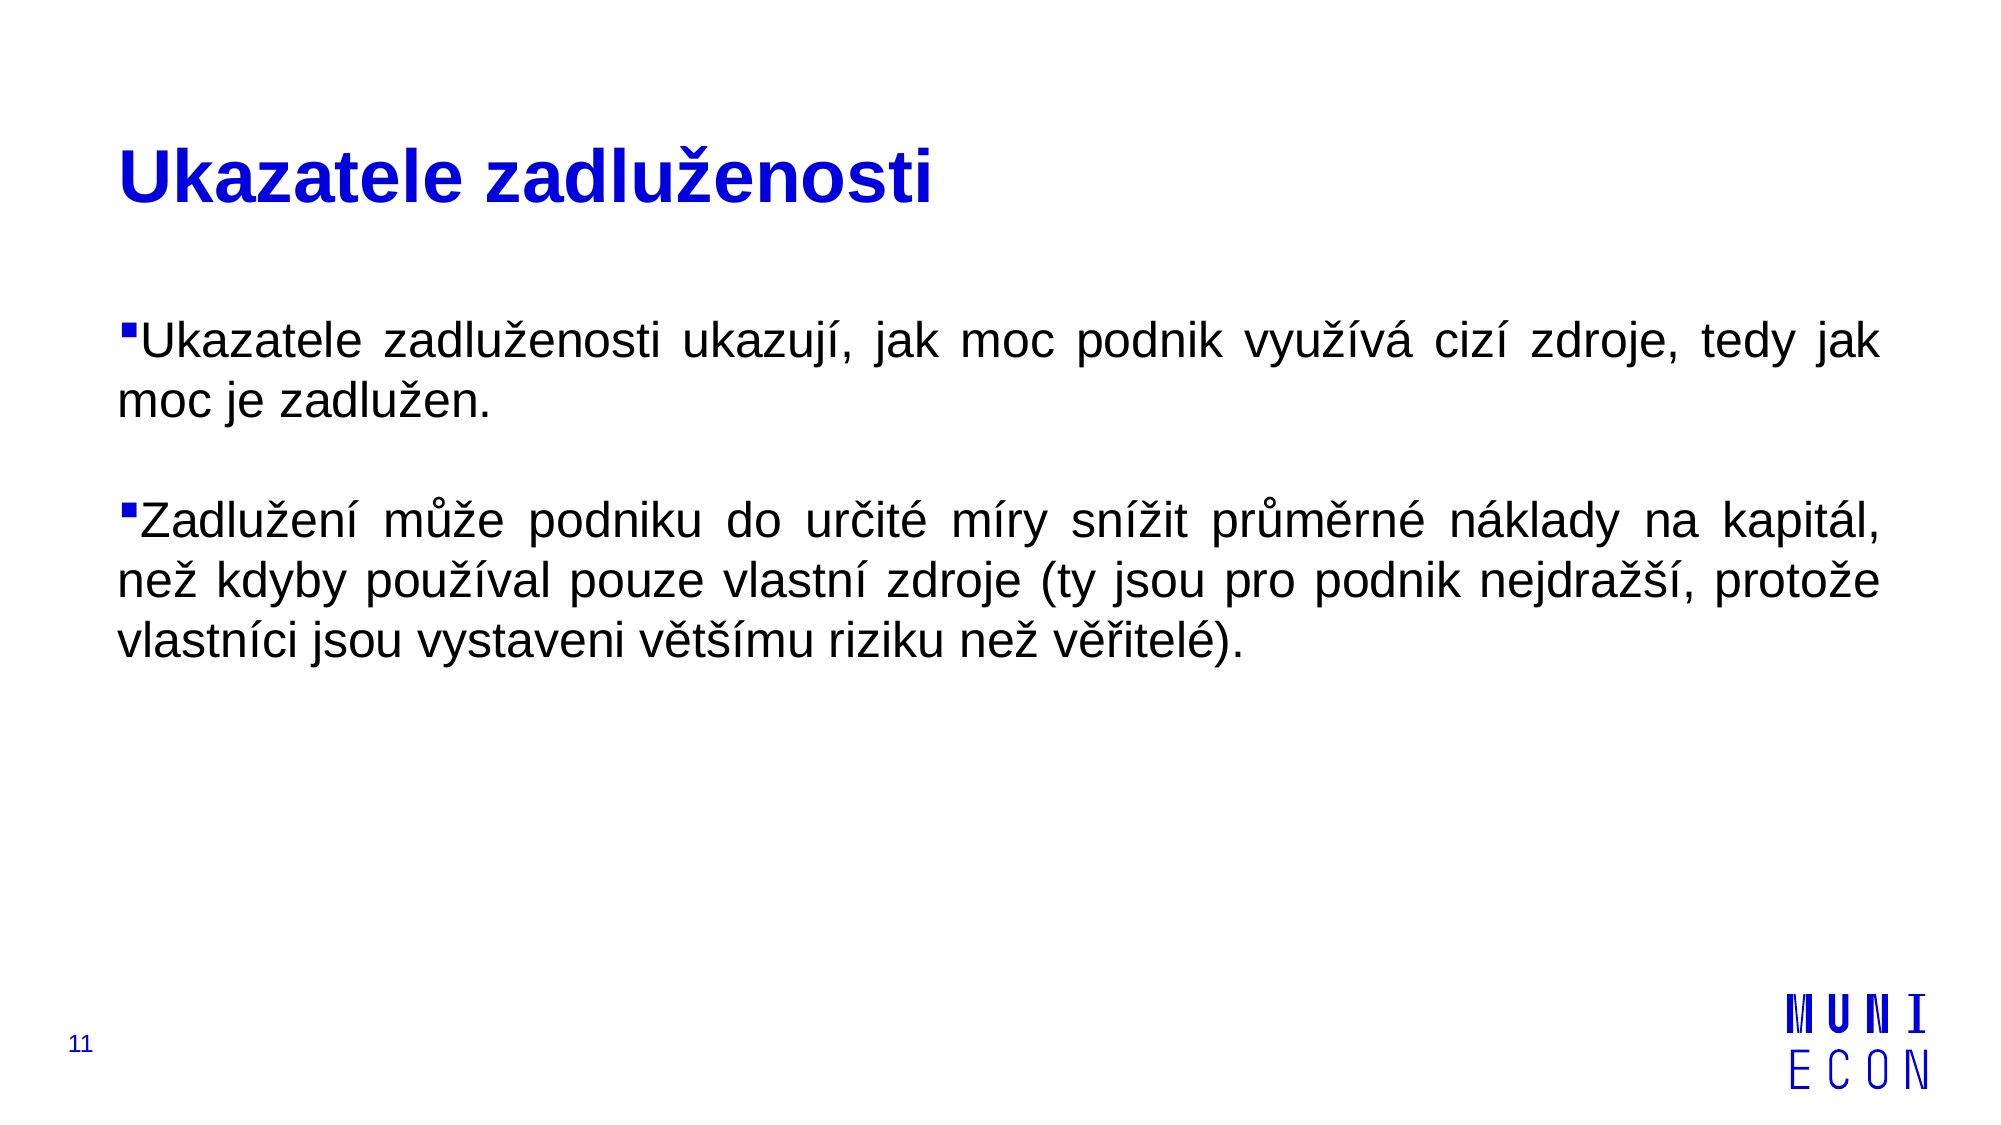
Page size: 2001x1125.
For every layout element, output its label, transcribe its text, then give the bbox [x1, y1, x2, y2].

list Ukazatele zadluženosti ukazují, jak moc podnik využívá cizí zdroje, tedy jak moc je zadlužen. Zadlužení může podniku do určité míry snížit průměrné náklady na kapitál, než kdyby používal pouze vlastní zdroje (ty jsou pro podnik nejdražší, protože vlastníci jsou vystaveni většímu riziku než věřitelé). [117, 307, 1882, 957]
slide_number 11 [67, 1021, 110, 1063]
title Ukazatele zadluženosti [118, 118, 1883, 193]
